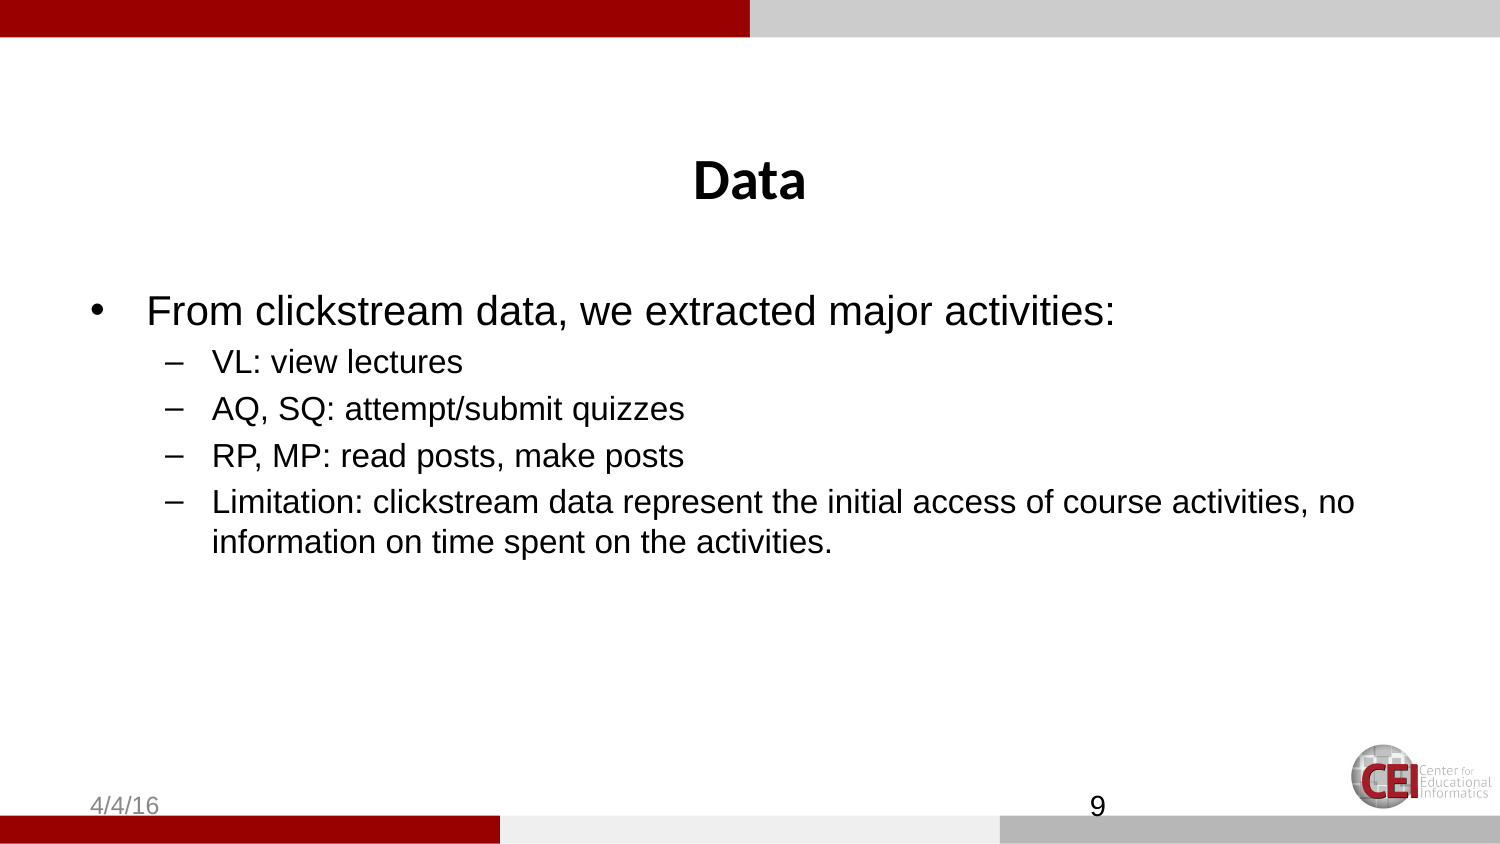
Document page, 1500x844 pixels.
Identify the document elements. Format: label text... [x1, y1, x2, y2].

slide_number 9 [1074, 782, 1425, 827]
picture [1339, 735, 1500, 818]
title Data [75, 110, 1425, 243]
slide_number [75, 782, 425, 827]
list From clickstream data, we extracted major activities: VL: view lectures AQ, SQ: attempt/submit quizzes RP, MP: read posts, make posts Limitation: clickstream data represent the initial access of course activities, no information on time spent on the activities. [75, 276, 1425, 754]
